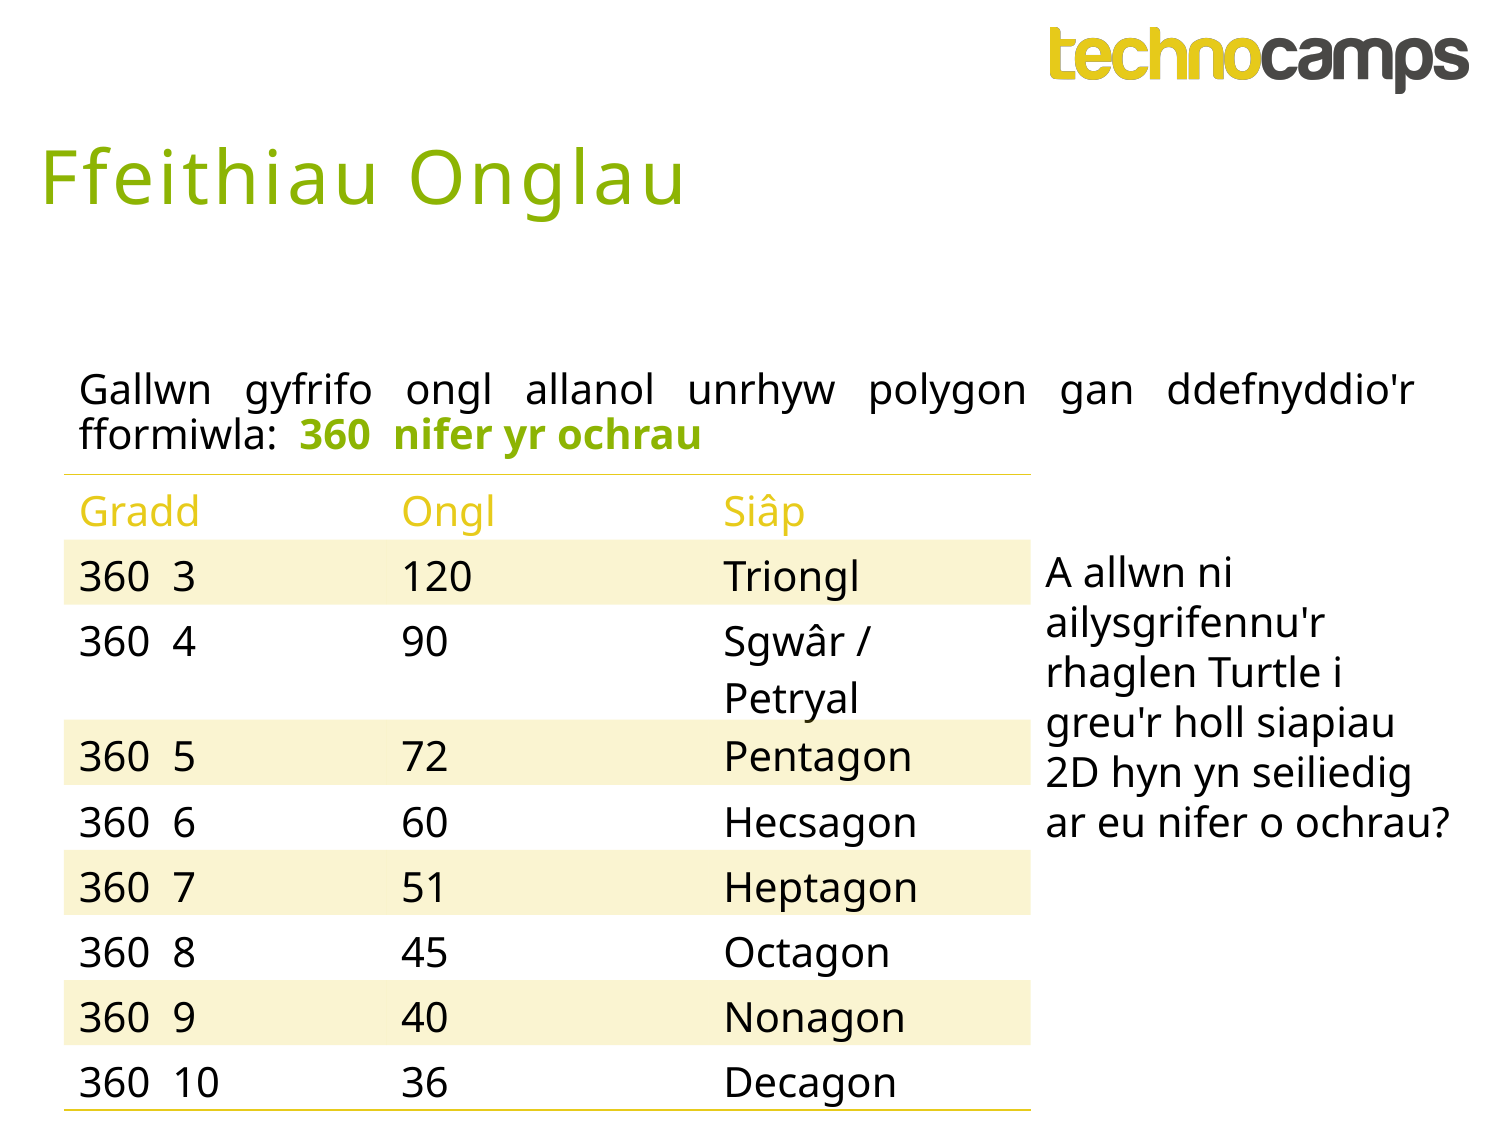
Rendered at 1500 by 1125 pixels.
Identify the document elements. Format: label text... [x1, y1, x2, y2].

list Ffeithiau Onglau [24, 132, 1470, 339]
text_box A allwn ni ailysgrifennu'r rhaglen Turtle i greu'r holl siapiau 2D hyn yn seiliedig ar eu nifer o ochrau? [1030, 538, 1470, 904]
picture [1050, 27, 1469, 94]
